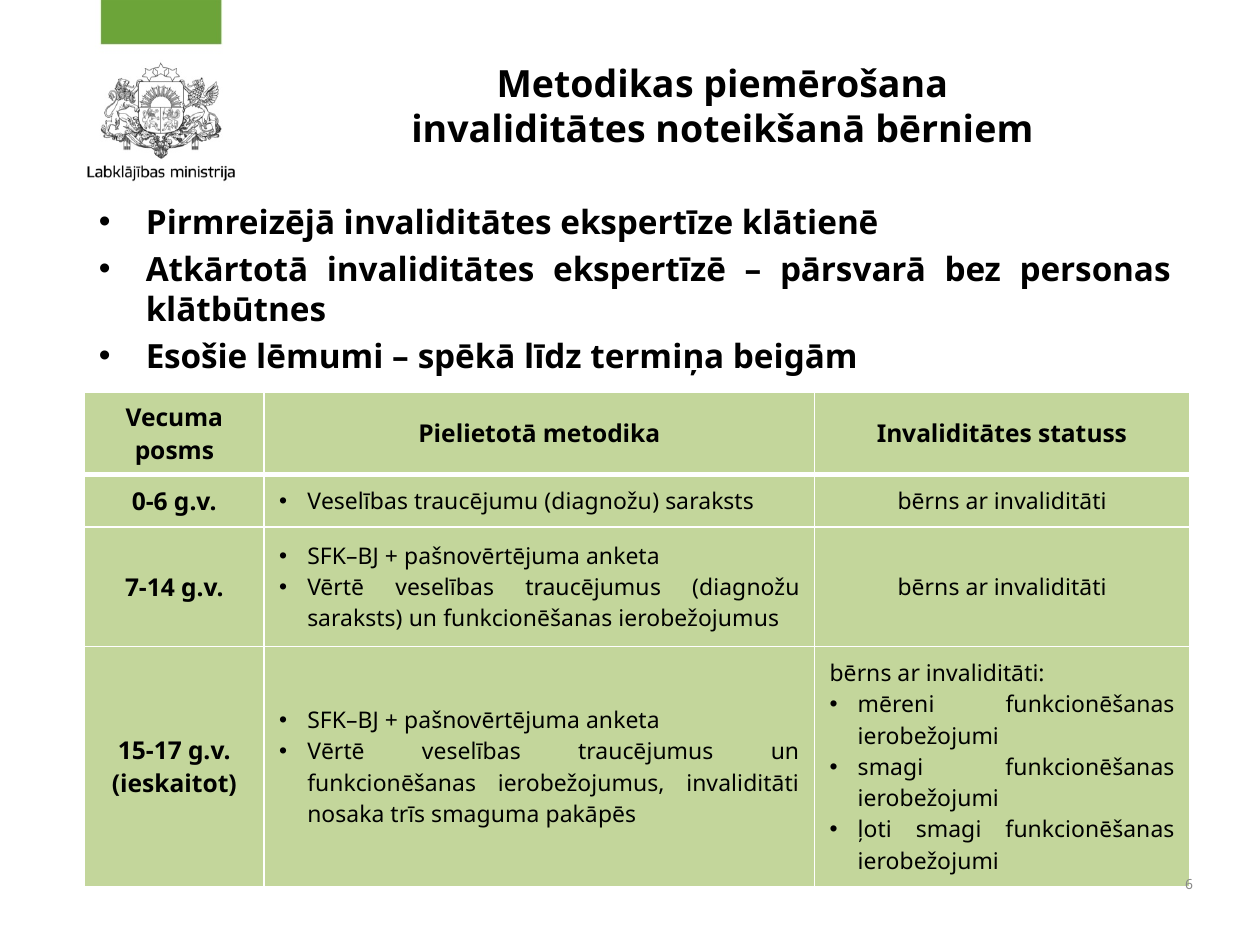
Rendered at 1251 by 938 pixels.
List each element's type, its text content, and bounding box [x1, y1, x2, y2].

table_header Invaliditātes statuss [815, 393, 1189, 472]
slide_number 6 [1166, 864, 1209, 907]
table_cell bērns ar invaliditāti [815, 528, 1189, 646]
picture [40, 0, 282, 268]
table_cell bērns ar invaliditāti: mēreni funkcionēšanas ierobežojumi smagi funkcionēšanas ierobežojumi ļoti smagi funkcionēšanas ierobežojumi [815, 647, 1189, 886]
table_cell SFK–BJ + pašnovērtējuma anketa Vērtē veselības traucējumus (diagnožu saraksts) un funkcionēšanas ierobežojumus [265, 528, 814, 646]
title Metodikas piemērošana invaliditātes noteikšanā bērniem [257, 52, 1188, 177]
table_cell 15-17 g.v. (ieskaitot) [85, 647, 263, 886]
table_cell 7-14 g.v. [85, 528, 263, 646]
table_cell bērns ar invaliditāti [815, 477, 1189, 526]
table_cell Veselības traucējumu (diagnožu) saraksts [265, 477, 814, 526]
table_cell 0-6 g.v. [85, 477, 263, 526]
table_header Vecuma posms [85, 393, 263, 472]
list Pirmreizējā invaliditātes ekspertīze klātienē Atkārtotā invaliditātes ekspertīzē – pārsvarā bez personas klātbūtnes Esošie lēmumi – spēkā līdz termiņa beigām [83, 193, 1188, 392]
table_header Pielietotā metodika [265, 393, 814, 472]
table_cell SFK–BJ + pašnovērtējuma anketa Vērtē veselības traucējumus un funkcionēšanas ierobežojumus, invaliditāti nosaka trīs smaguma pakāpēs [265, 647, 814, 886]
